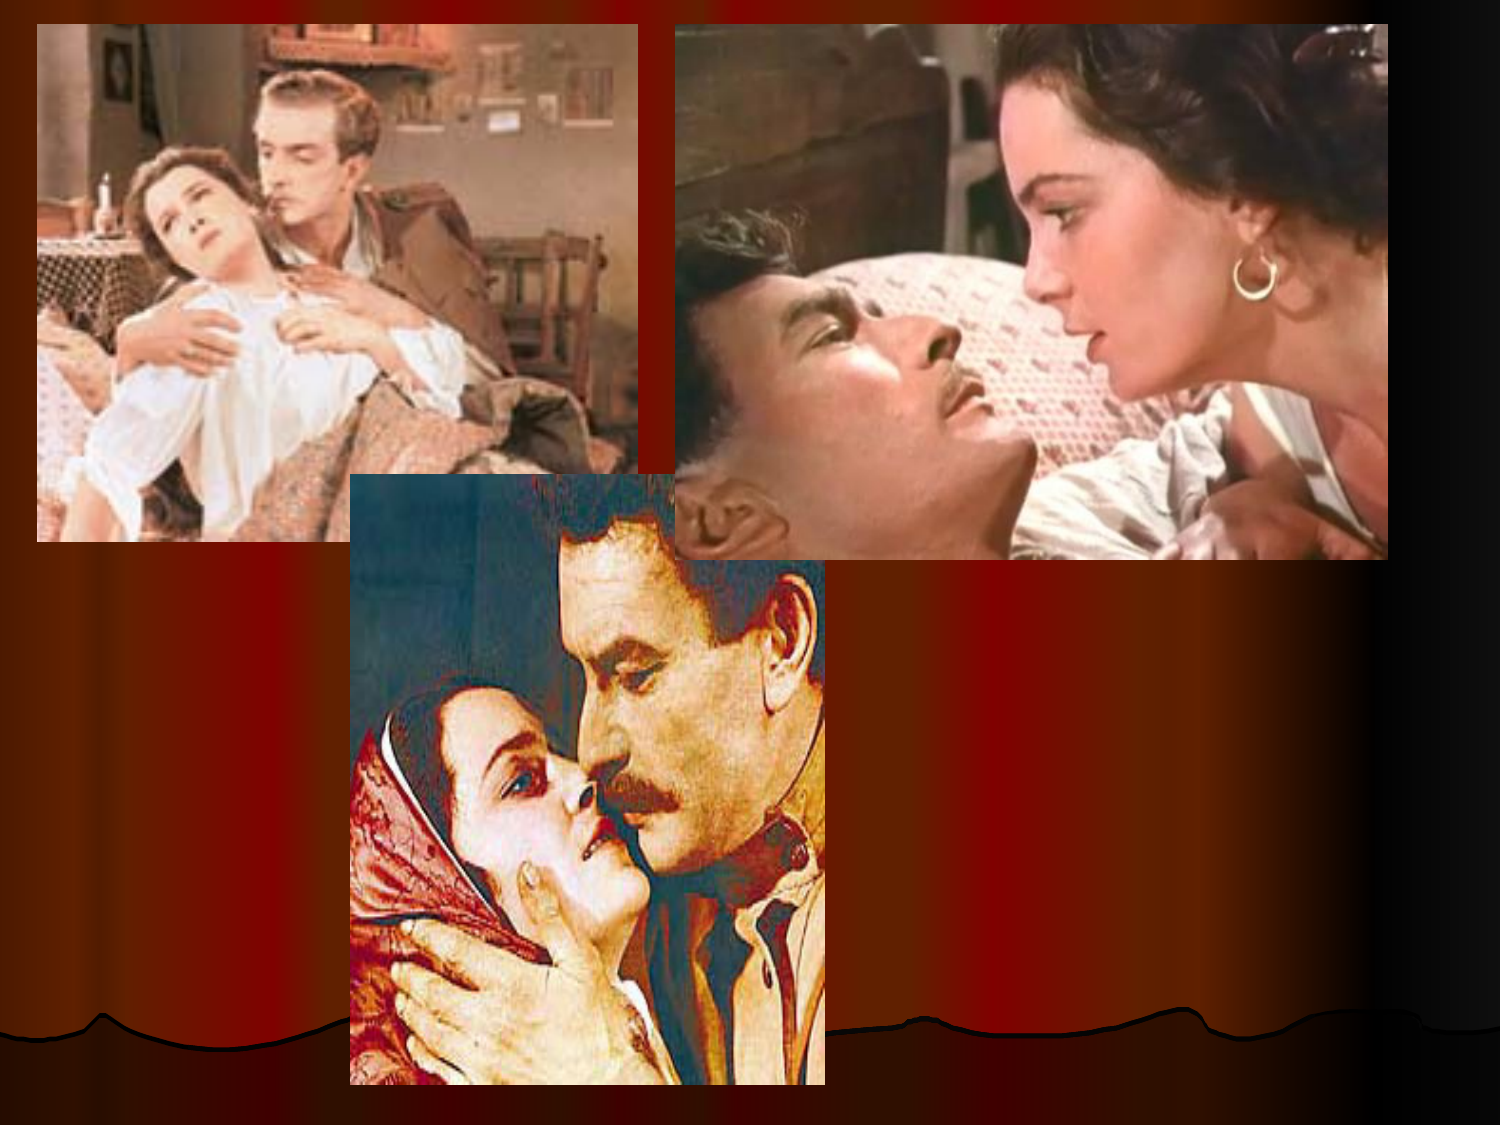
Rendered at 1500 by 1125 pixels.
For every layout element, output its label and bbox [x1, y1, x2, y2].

picture [37, 24, 1388, 1085]
